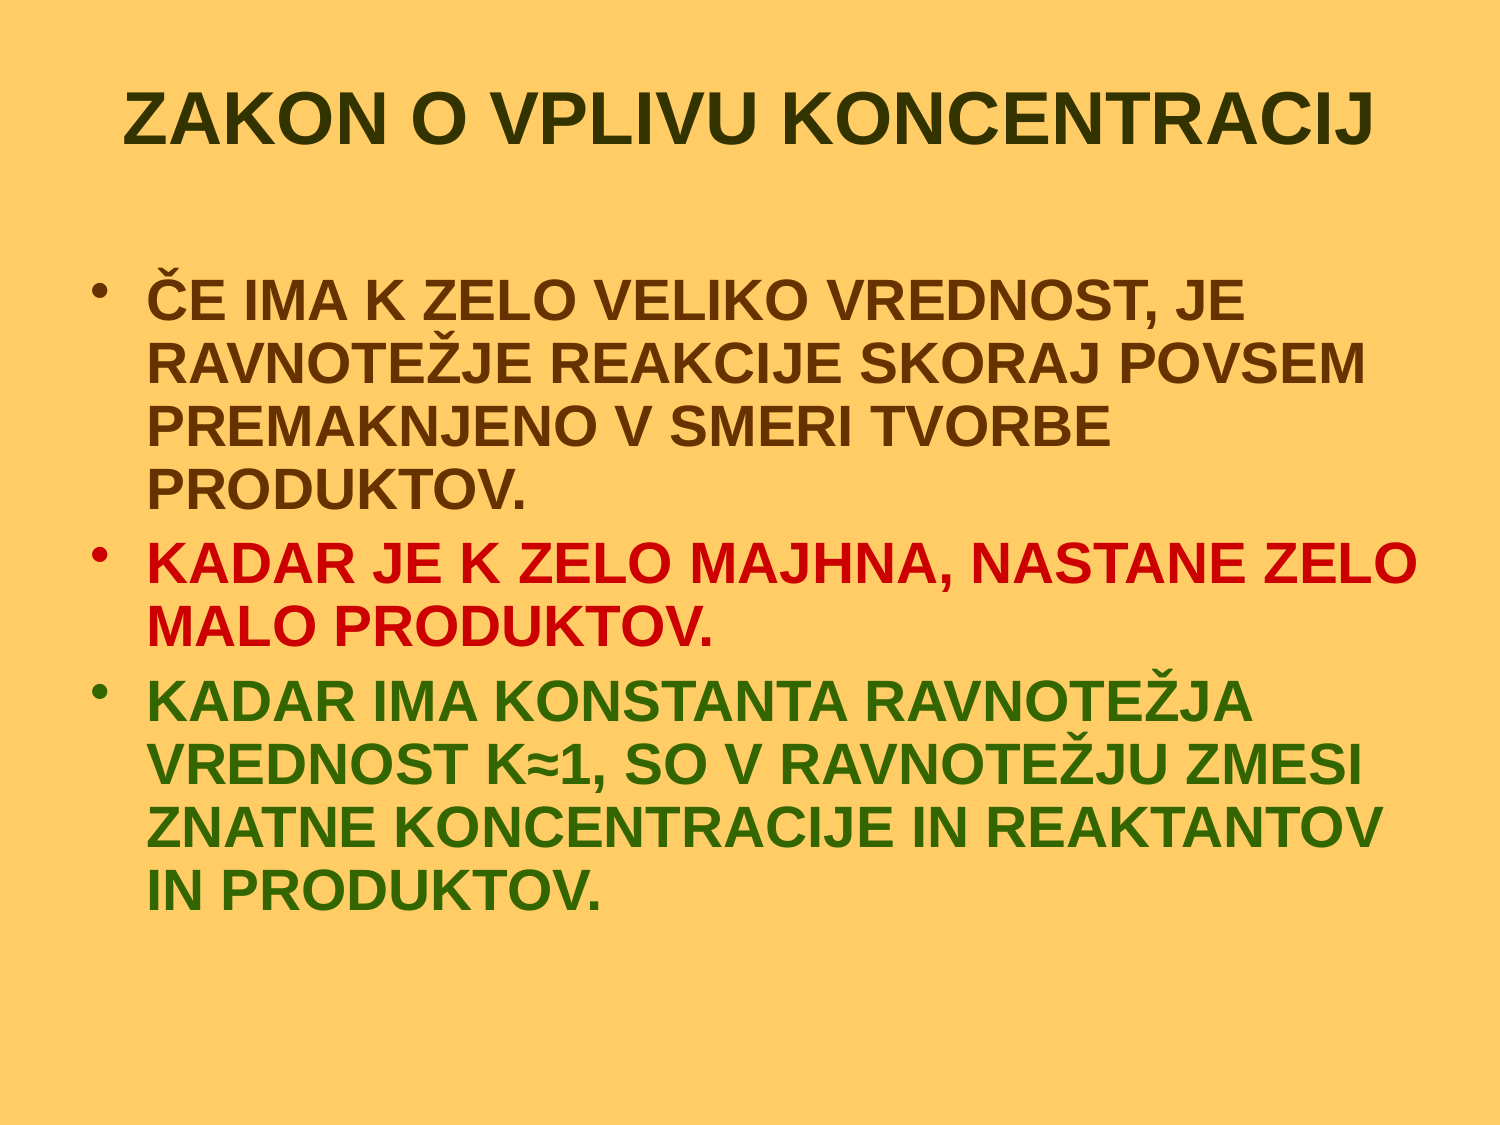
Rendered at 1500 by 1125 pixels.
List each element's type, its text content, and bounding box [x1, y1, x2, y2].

list ČE IMA K ZELO VELIKO VREDNOST, JE RAVNOTEŽJE REAKCIJE SKORAJ POVSEM PREMAKNJENO V SMERI TVORBE PRODUKTOV. KADAR JE K ZELO MAJHNA, NASTANE ZELO MALO PRODUKTOV. KADAR IMA KONSTANTA RAVNOTEŽJA VREDNOST K≈1, SO V RAVNOTEŽJU ZMESI ZNATNE KONCENTRACIJE IN REAKTANTOV IN PRODUKTOV. [75, 262, 1459, 1005]
title ZAKON O VPLIVU KONCENTRACIJ [75, 45, 1425, 185]
